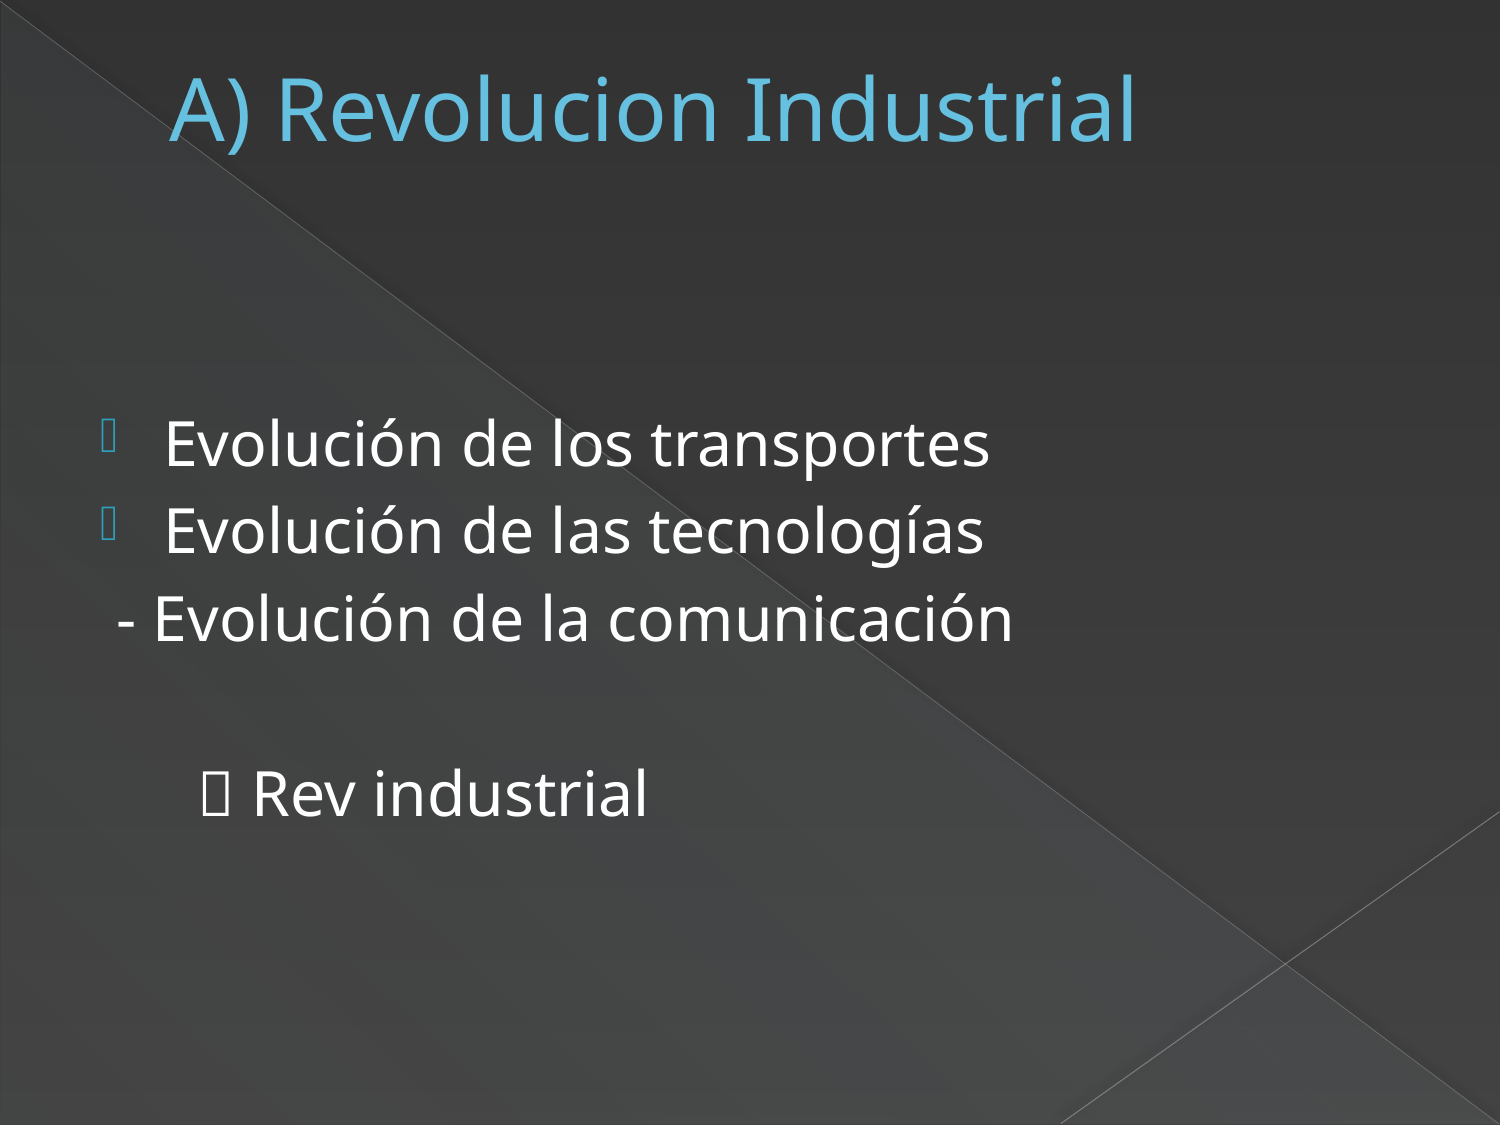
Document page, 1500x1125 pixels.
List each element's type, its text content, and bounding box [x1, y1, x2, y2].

list Evolución de los transportes Evolución de las tecnologías - Evolución de la comunicación  Rev industrial [75, 308, 1425, 1059]
title A) Revolucion Industrial [75, 43, 1425, 274]
